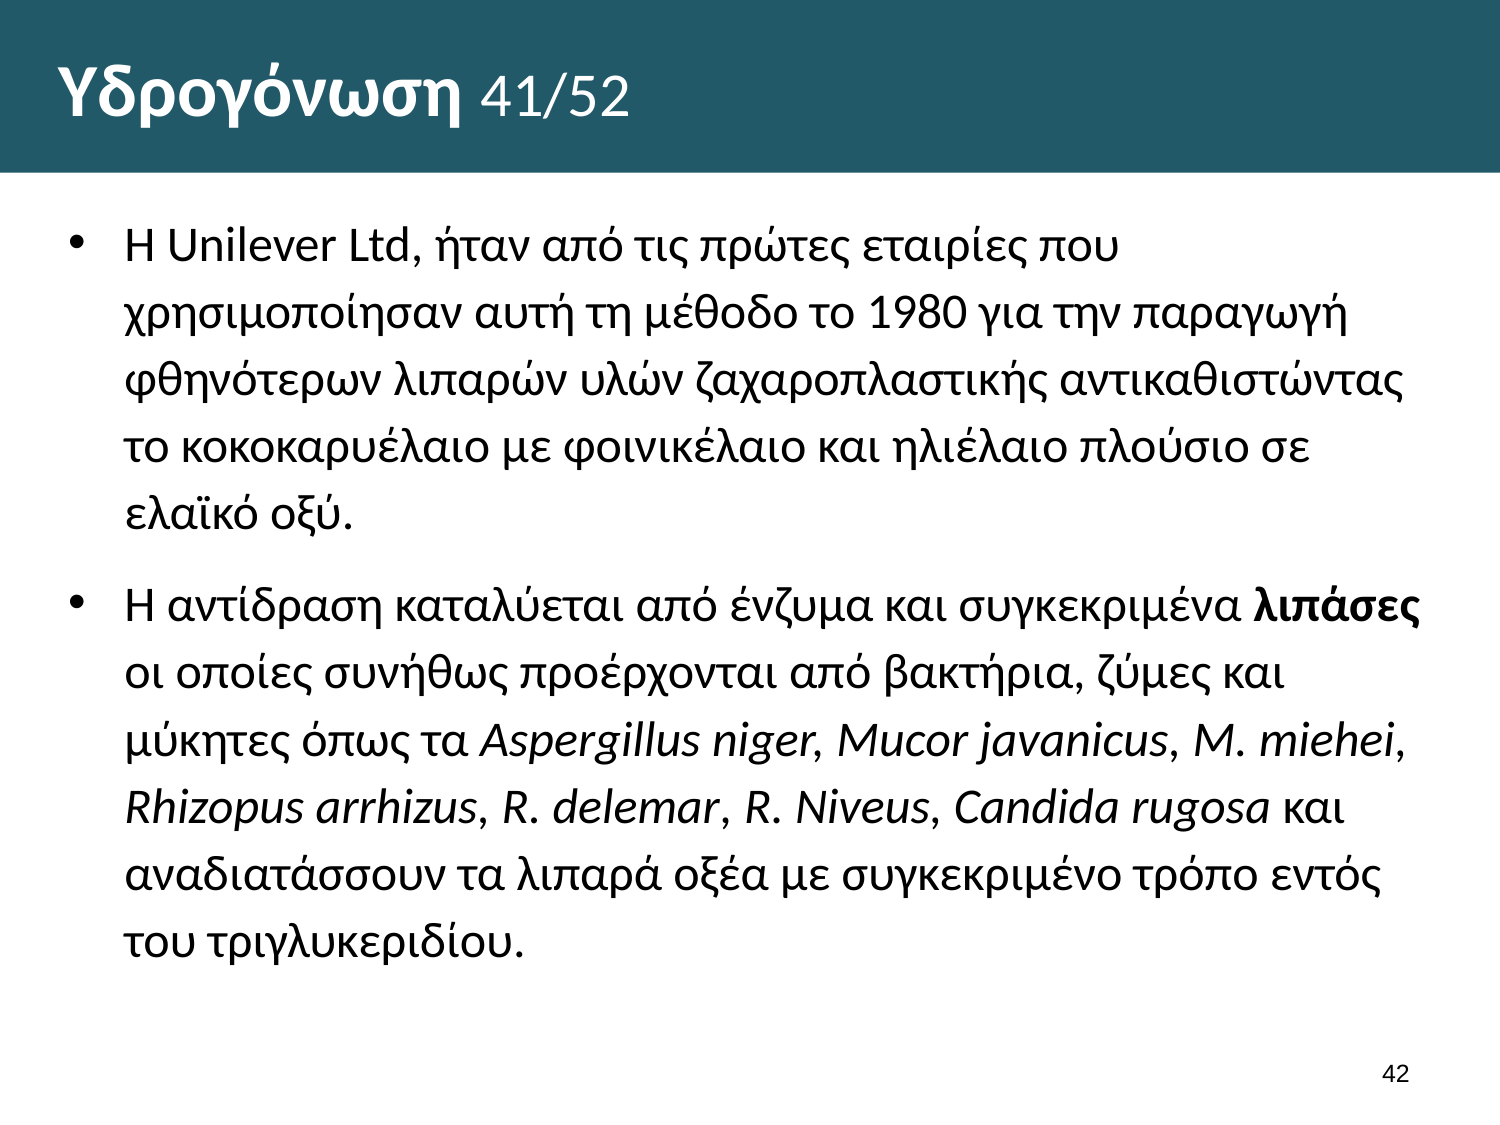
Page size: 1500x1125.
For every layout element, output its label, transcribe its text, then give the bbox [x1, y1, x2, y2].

title Υδρογόνωση 41/52 [0, 0, 1500, 173]
slide_number 41 [1074, 1042, 1425, 1103]
list Η Unilever Ltd, ήταν από τις πρώτες εταιρίες που χρησιμοποίησαν αυτή τη μέθοδο το 1980 για την παραγωγή φθηνότερων λιπαρών υλών ζαχαροπλαστικής αντικαθιστώντας το κοκοκαρυέλαιο με φοινικέλαιο και ηλιέλαιο πλούσιο σε ελαϊκό οξύ. Η αντίδραση καταλύεται από ένζυμα και συγκεκριμένα λιπάσες οι οποίες συνήθως προέρχονται από βακτήρια, ζύμες και μύκητες όπως τα Aspergillus niger, Mucor javanicus, M. miehei, Rhizopus arrhizus, R. delemar, R. Niveus, Candida rugosa και αναδιατάσσουν τα λιπαρά οξέα με συγκεκριμένο τρόπο εντός του τριγλυκεριδίου. [53, 196, 1447, 1024]
